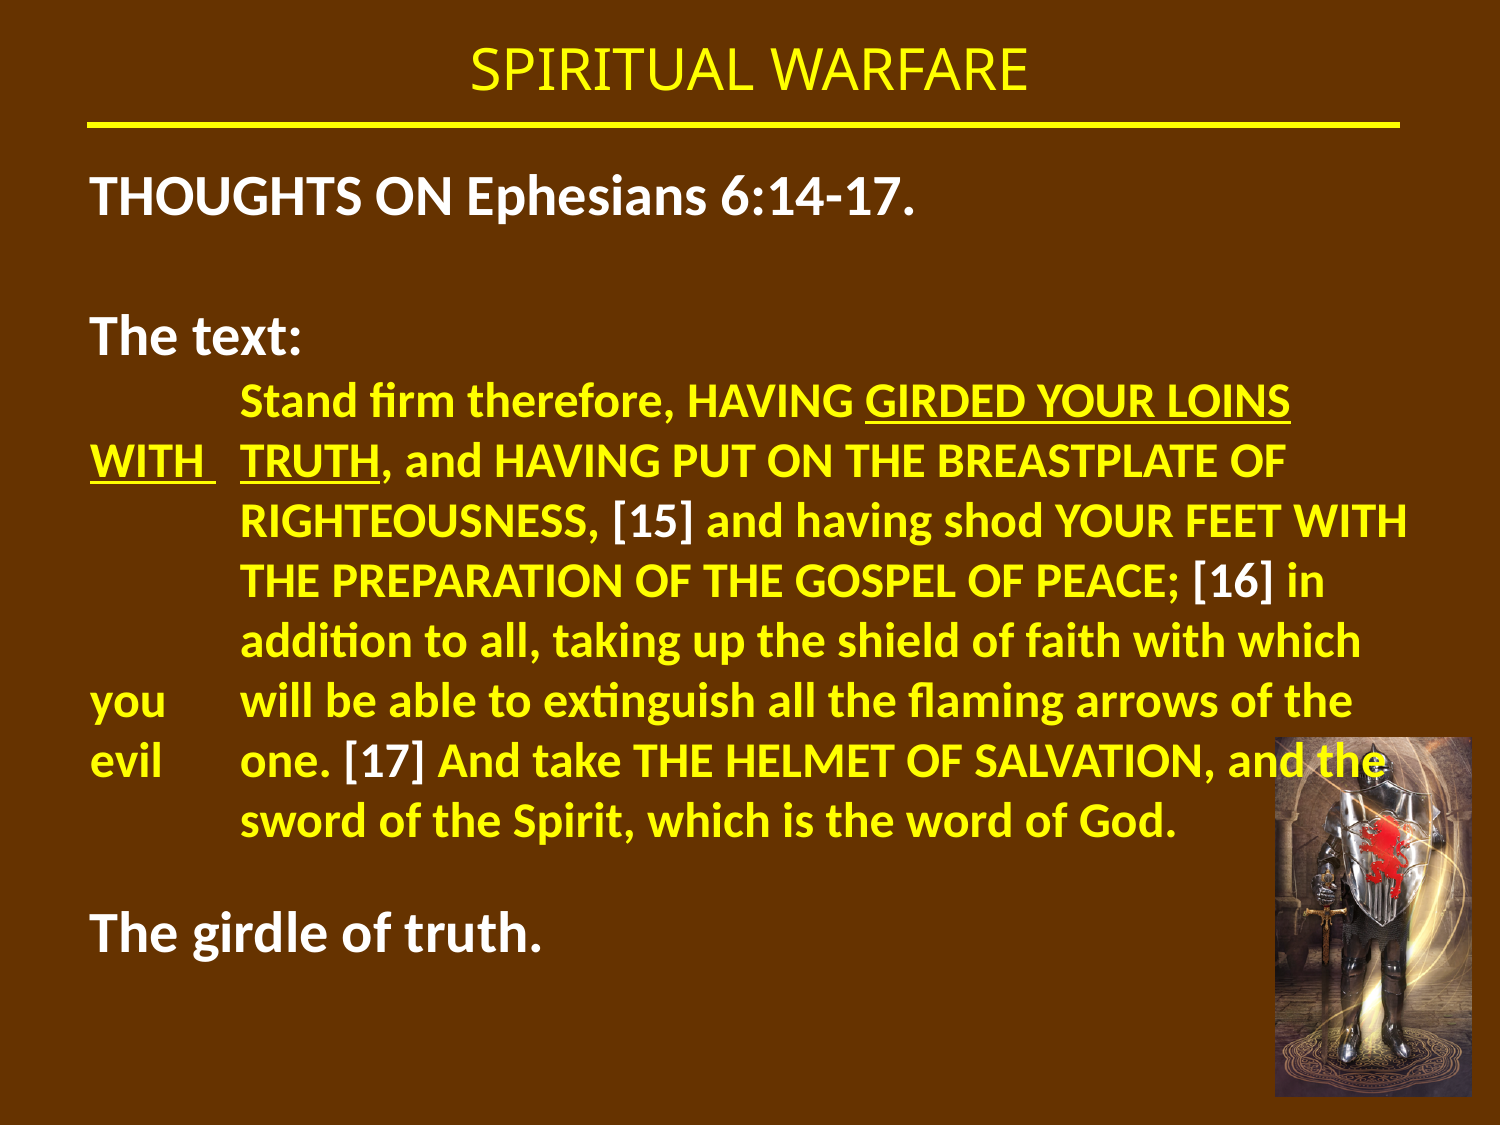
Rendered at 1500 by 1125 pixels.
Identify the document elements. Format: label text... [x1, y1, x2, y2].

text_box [87, 24, 1413, 126]
text_box THOUGHTS ON Ephesians 6:14-17. The text: Stand firm therefore, HAVING GIRDED YOUR LOINS WITH TRUTH, and HAVING PUT ON THE BREASTPLATE OF RIGHTEOUSNESS, [15] and having shod YOUR FEET WITH THE PREPARATION OF THE GOSPEL OF PEACE; [16] in addition to all, taking up the shield of faith with which you will be able to extinguish all the flaming arrows of the evil one. [17] And take THE HELMET OF SALVATION, and the sword of the Spirit, which is the word of God. [74, 149, 1425, 855]
picture [1274, 737, 1472, 1098]
text_box The girdle of truth. [75, 886, 1269, 972]
